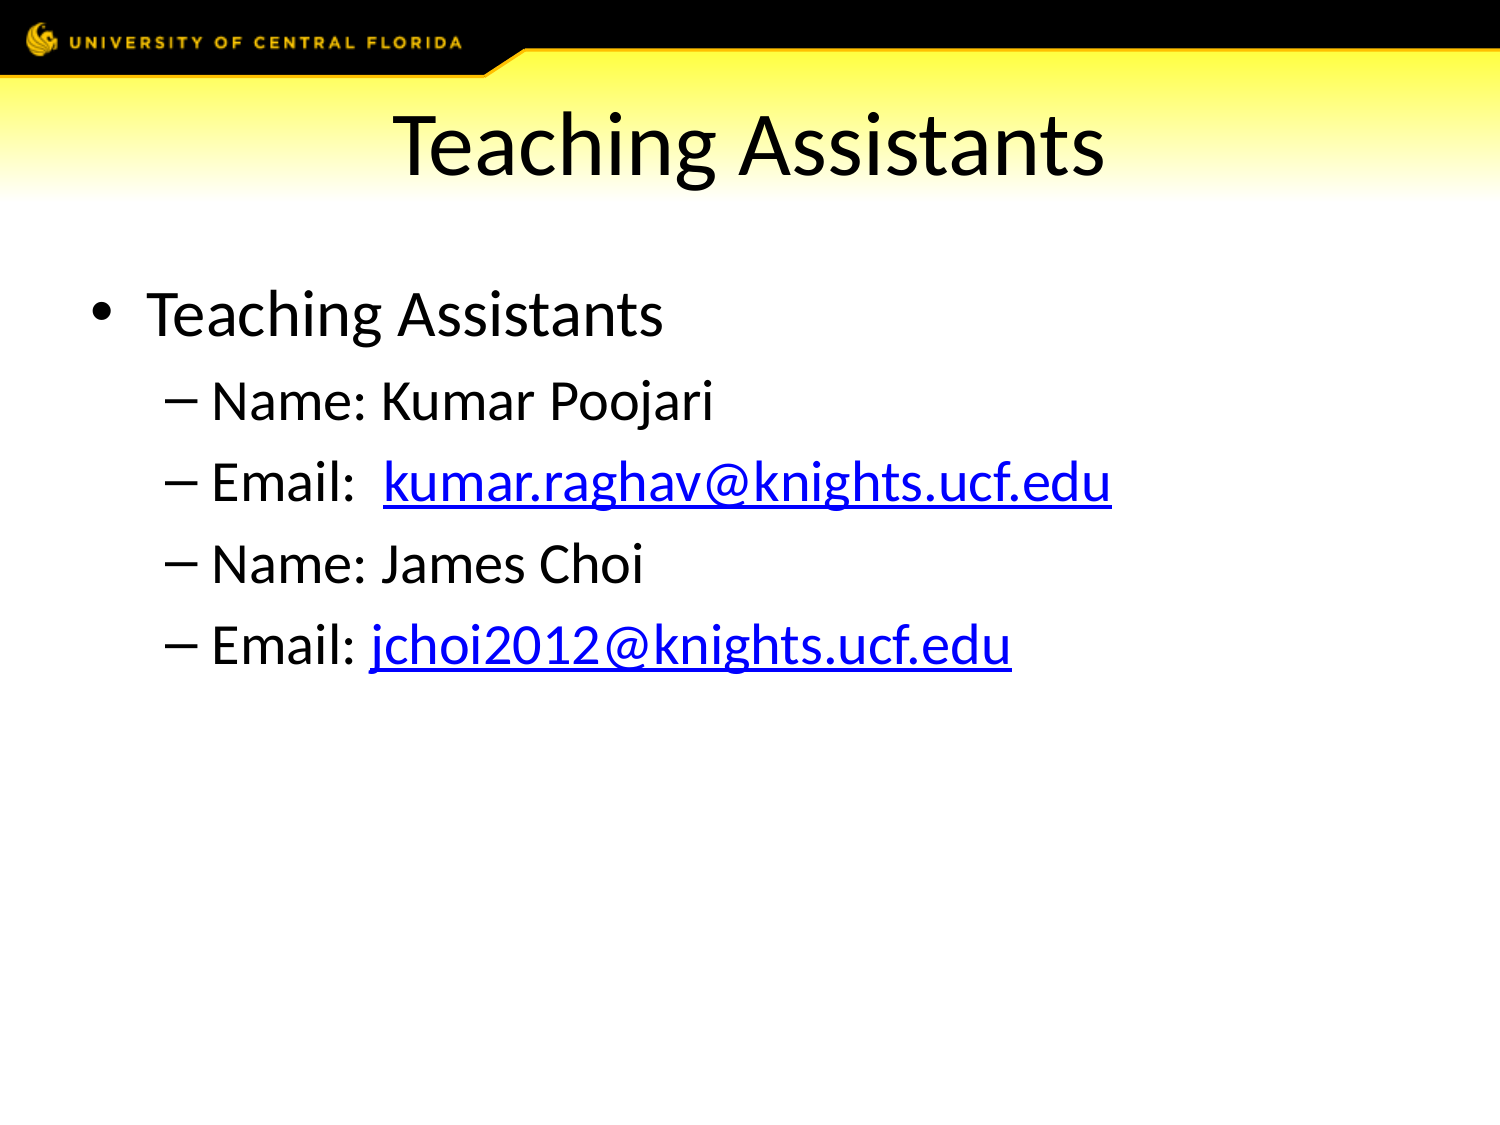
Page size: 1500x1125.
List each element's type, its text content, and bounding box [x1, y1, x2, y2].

list Teaching Assistants Name: Kumar Poojari Email: kumar.raghav@knights.ucf.edu Name: James Choi Email: jchoi2012@knights.ucf.edu [75, 262, 1425, 1005]
picture [0, 0, 484, 74]
title Teaching Assistants [75, 45, 1425, 233]
